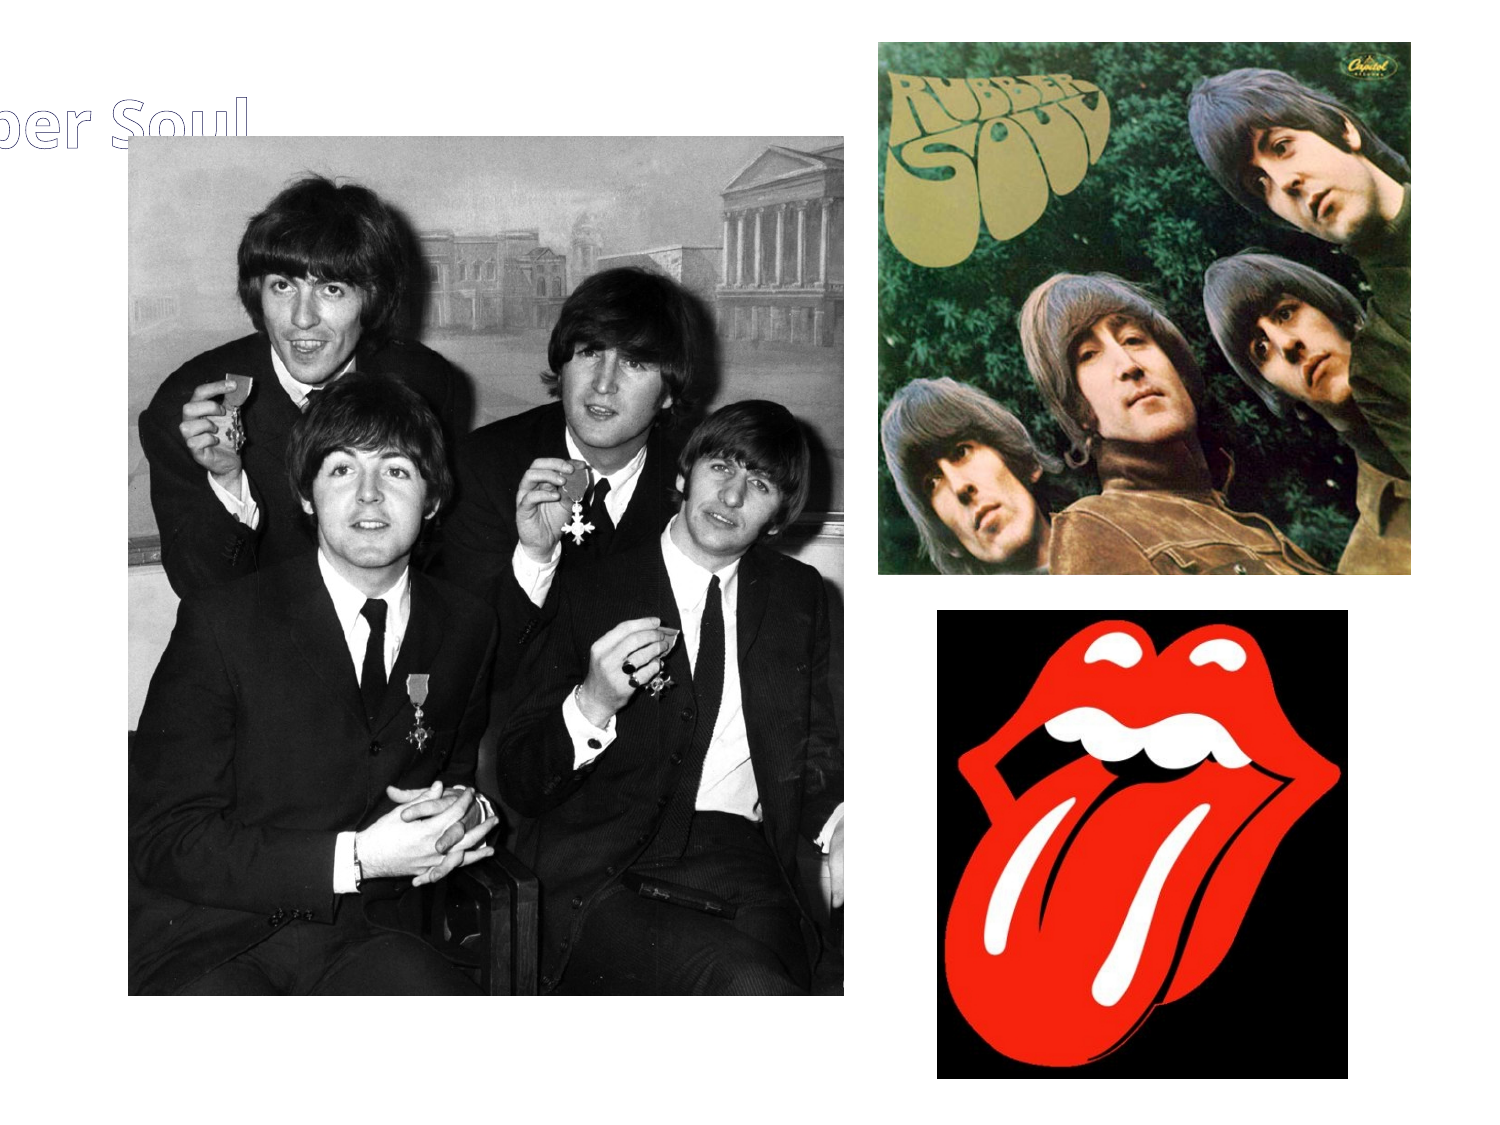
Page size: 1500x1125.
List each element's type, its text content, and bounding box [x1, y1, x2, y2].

picture [937, 610, 1348, 1079]
text_box Rubber Soul [0, 73, 267, 169]
picture [128, 136, 845, 997]
picture [878, 42, 1411, 575]
